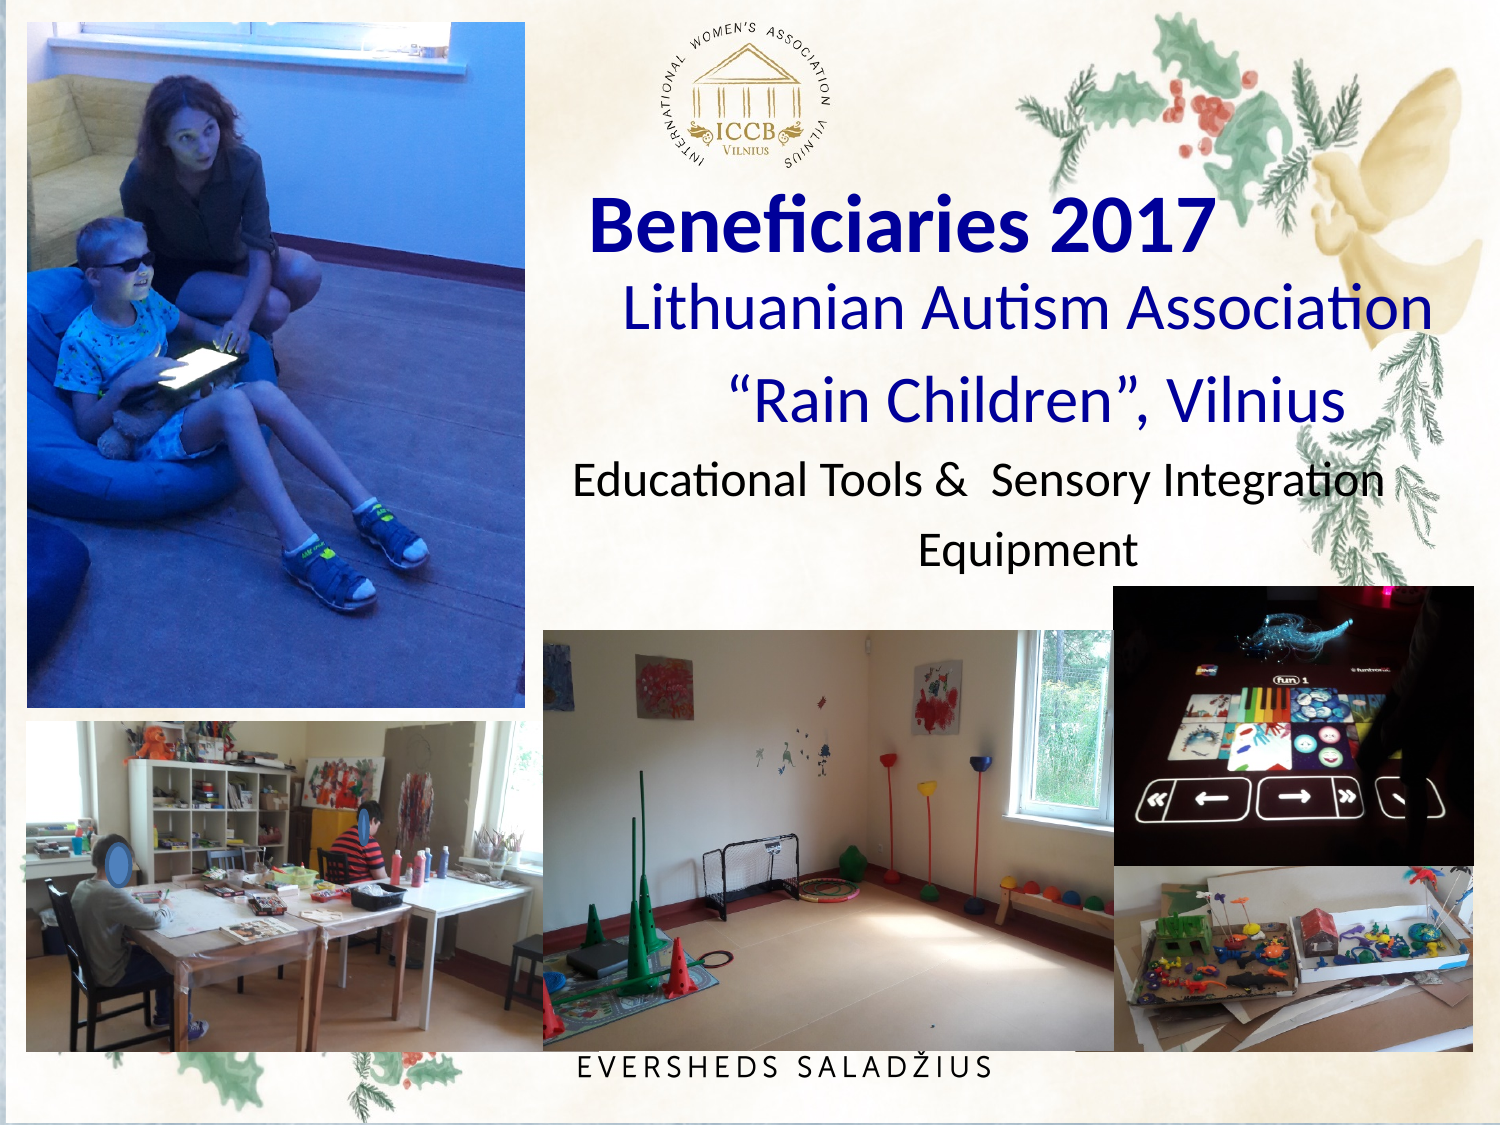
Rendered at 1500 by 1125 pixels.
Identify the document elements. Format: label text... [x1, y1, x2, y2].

text_box Beneficiaries 2017 [624, 161, 1294, 255]
text_box Lithuanian Autism Association “Rain Children”, Vilnius Educational Tools & Sensory Integration Equipment [624, 255, 1500, 597]
picture [0, 0, 1500, 1125]
